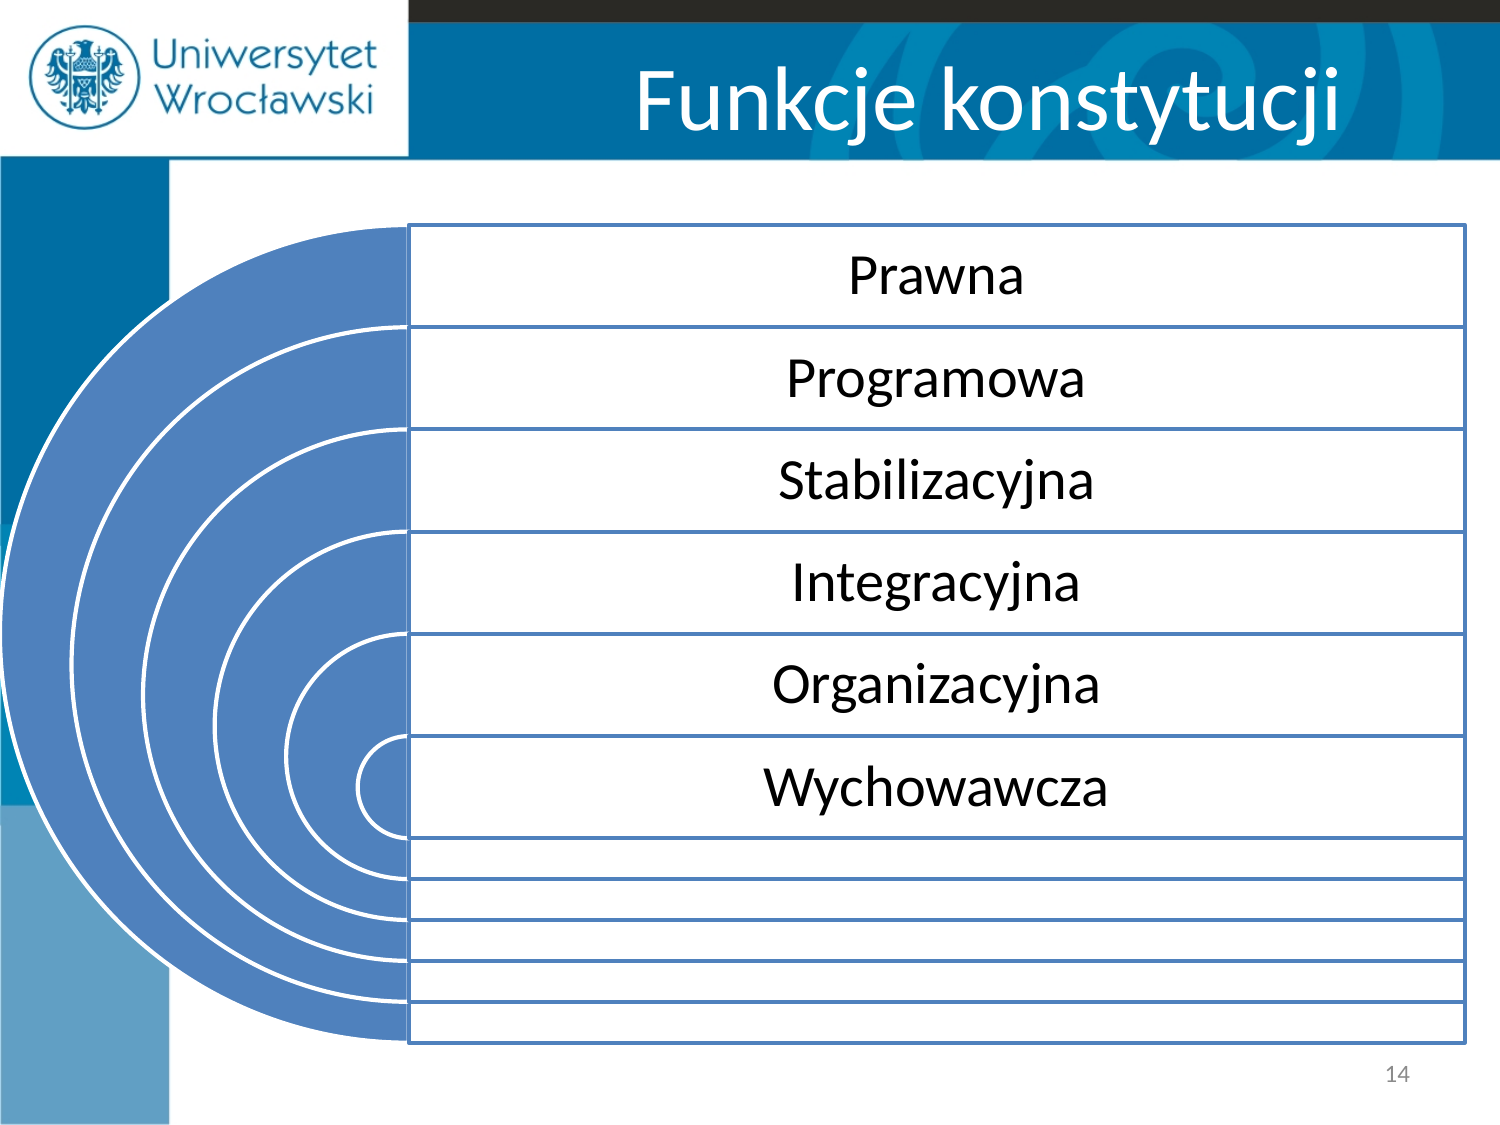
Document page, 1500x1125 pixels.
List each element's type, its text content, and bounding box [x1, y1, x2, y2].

title Funkcje konstytucji [454, 0, 1500, 188]
picture [0, 0, 1500, 1125]
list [0, 224, 1465, 1043]
slide_number 14 [1074, 1052, 1425, 1103]
